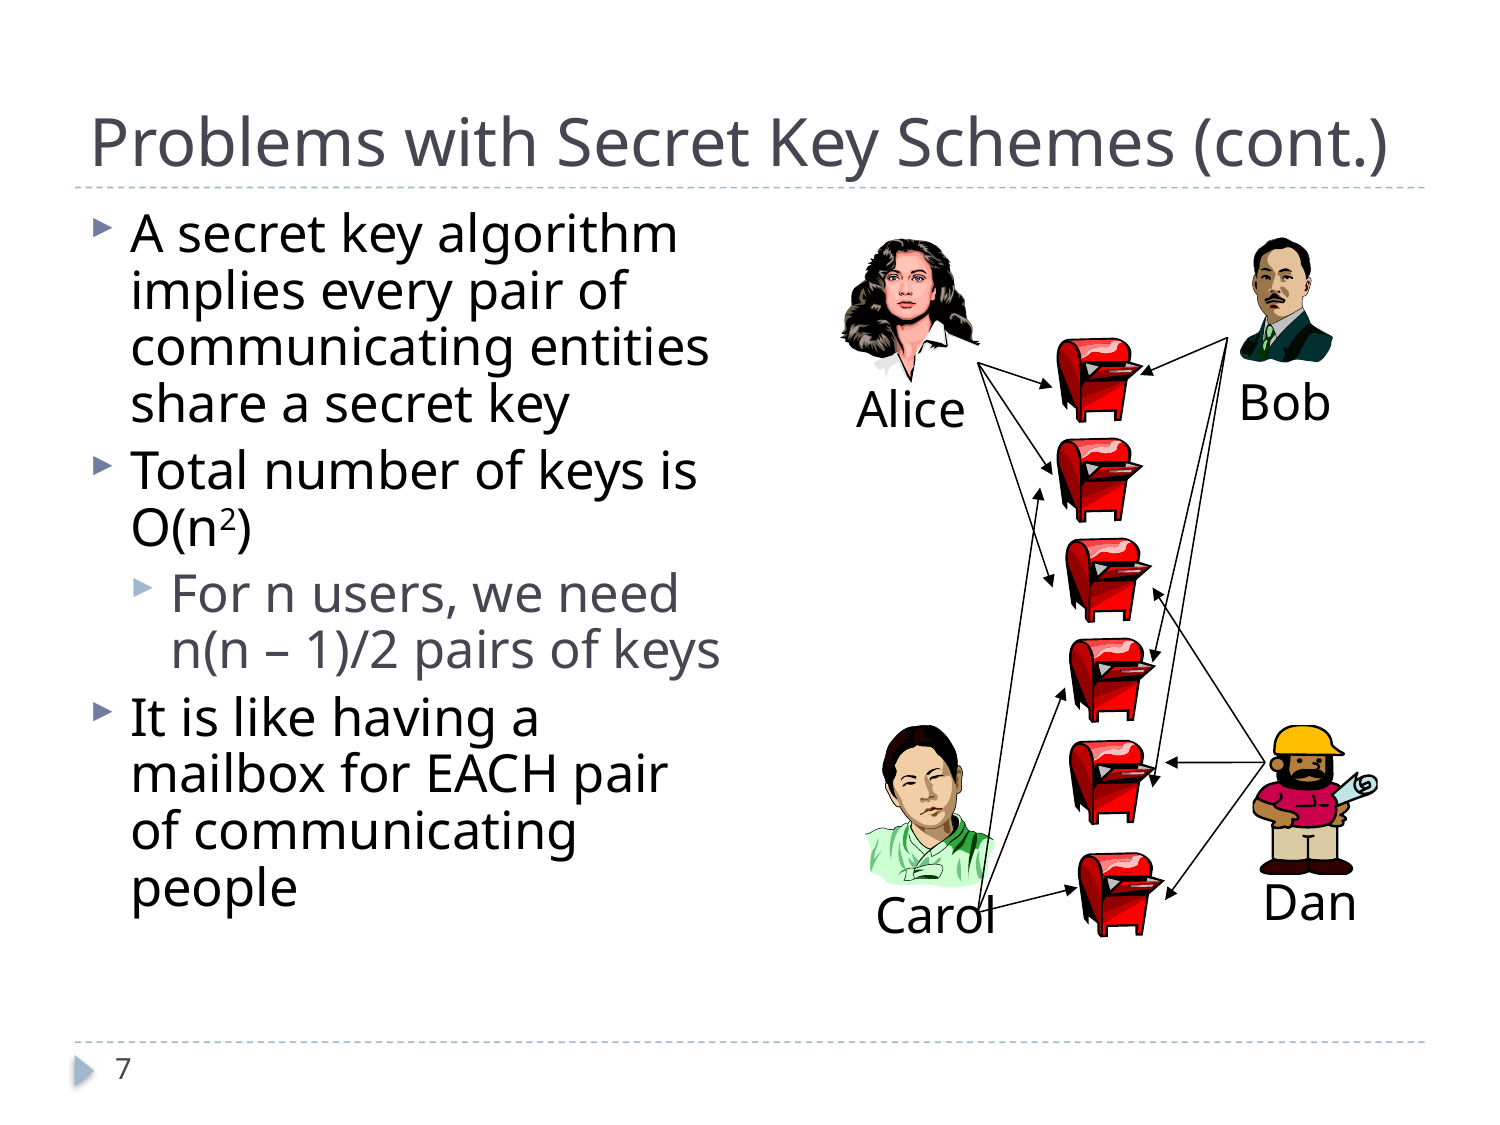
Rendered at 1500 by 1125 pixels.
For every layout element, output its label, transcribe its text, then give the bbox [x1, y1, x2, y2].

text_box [1251, 724, 1378, 939]
slide_number 7 [100, 1042, 426, 1103]
title Problems with Secret Key Schemes (cont.) [75, 24, 1425, 188]
picture [1064, 637, 1157, 724]
text_box [1149, 340, 1220, 376]
text_box [1160, 591, 1246, 732]
text_box [1005, 487, 1045, 724]
text_box [1165, 756, 1245, 769]
text_box [992, 383, 1046, 472]
picture [1064, 739, 1157, 826]
picture [1073, 851, 1166, 938]
picture [1052, 437, 1144, 524]
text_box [1226, 237, 1345, 439]
list A secret key algorithm implies every pair of communicating entities share a secret key Total number of keys is O(n2) For n users, we need n(n – 1)/2 pairs of keys It is like having a mailbox for EACH pair of communicating people [75, 200, 738, 1010]
picture [1052, 337, 1144, 424]
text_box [861, 724, 1012, 951]
text_box [1034, 531, 1055, 588]
text_box [1017, 884, 1067, 903]
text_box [837, 237, 986, 446]
picture [1061, 537, 1153, 624]
text_box [1173, 789, 1245, 896]
text_box [992, 367, 1046, 390]
